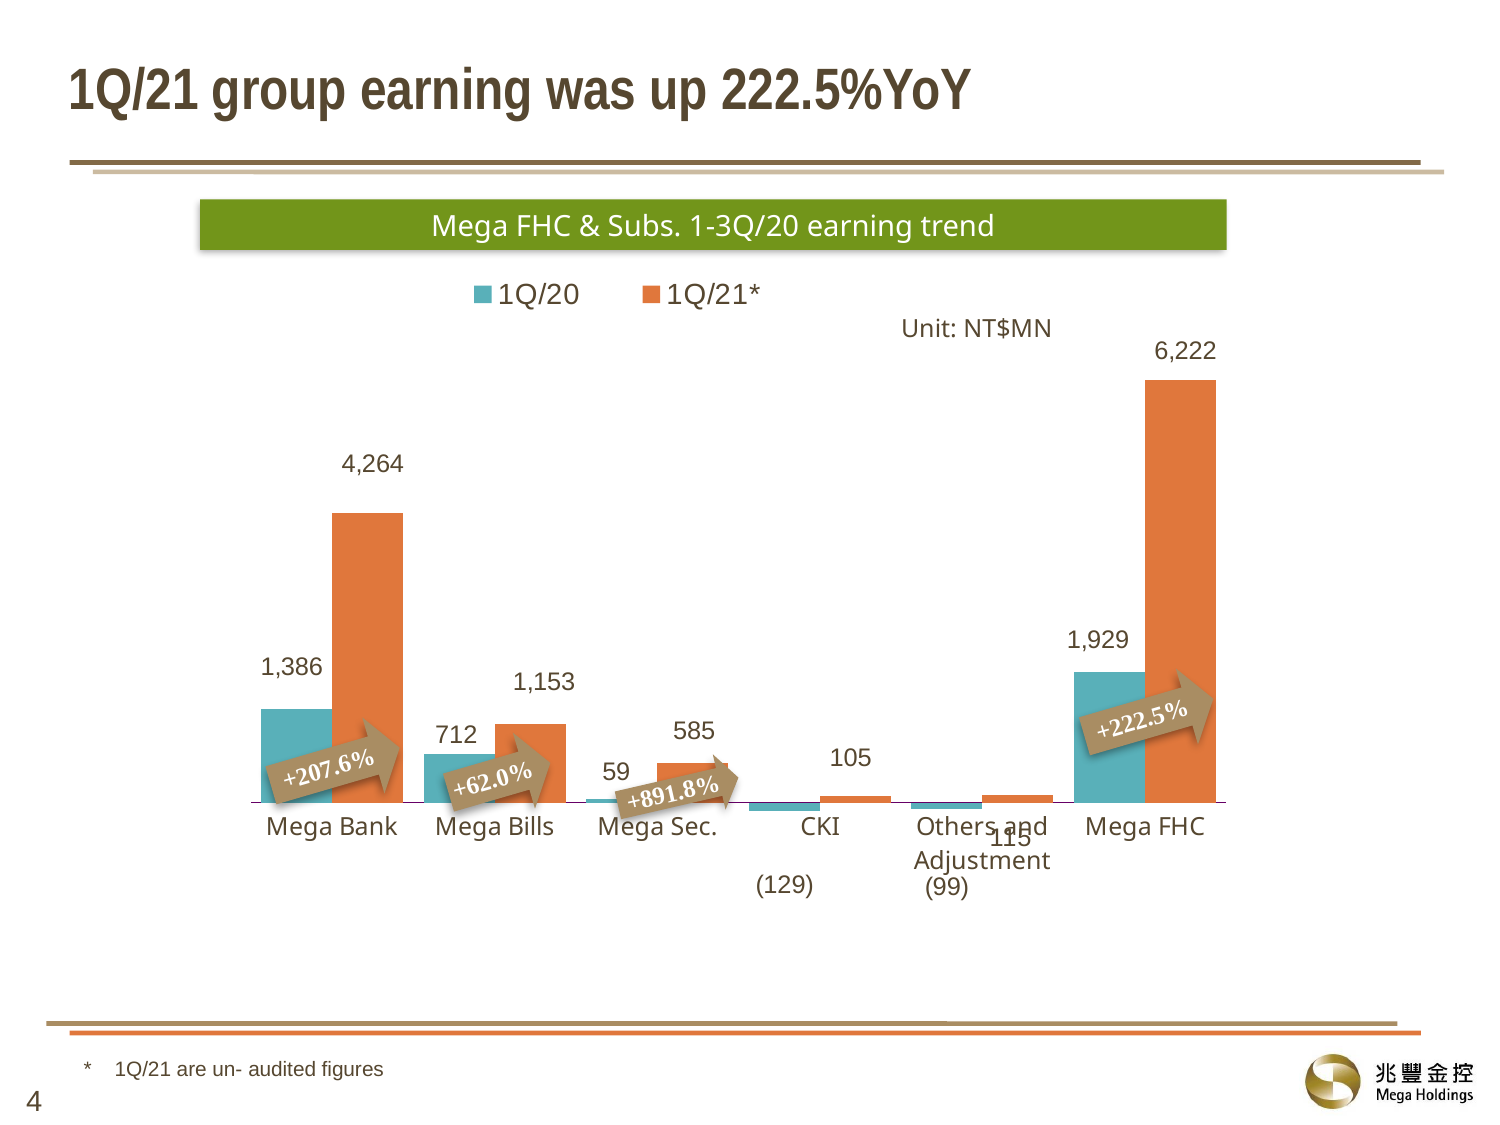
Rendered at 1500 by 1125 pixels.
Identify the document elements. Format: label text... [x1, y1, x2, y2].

picture [1299, 1046, 1486, 1117]
text_box * 1Q/21 are un- audited figures [68, 1059, 1302, 1083]
chart [249, 255, 1241, 987]
text_box Mega FHC & Subs. 1-3Q/20 earning trend [200, 199, 1227, 250]
title 1Q/21 group earning was up 222.5%YoY [68, 36, 1458, 121]
